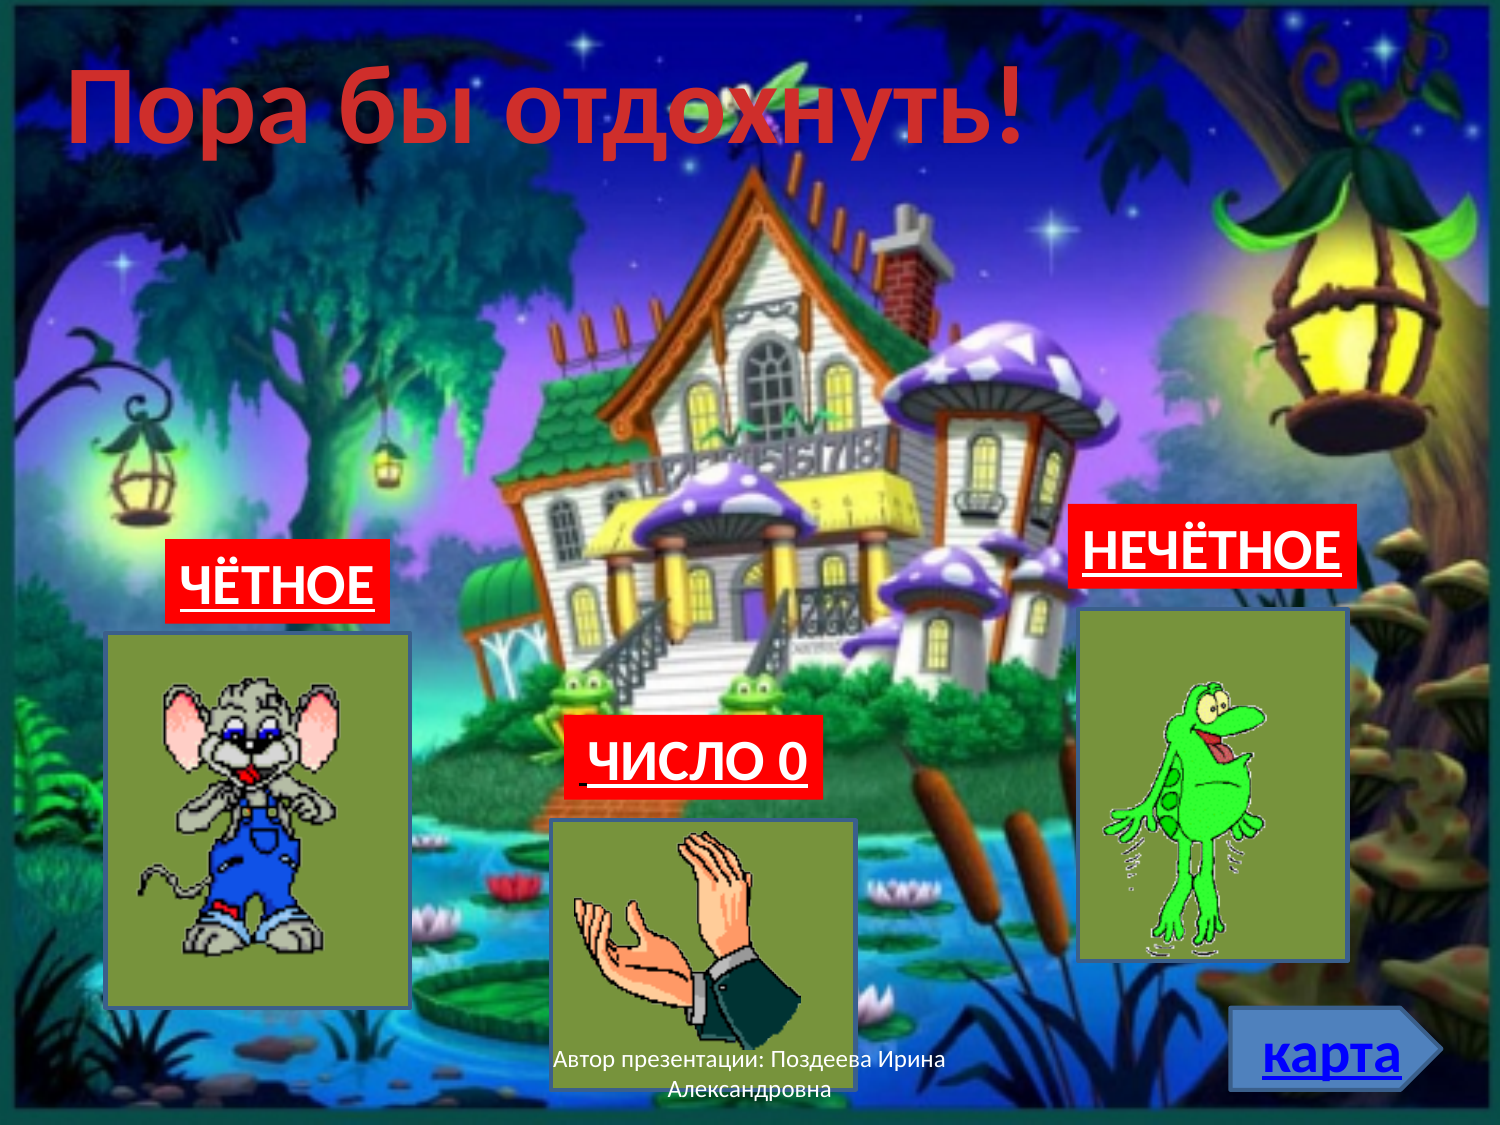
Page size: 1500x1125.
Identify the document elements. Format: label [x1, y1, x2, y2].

picture [1101, 679, 1325, 960]
picture [573, 831, 801, 1051]
list [0, 0, 1500, 1125]
picture [93, 656, 399, 962]
